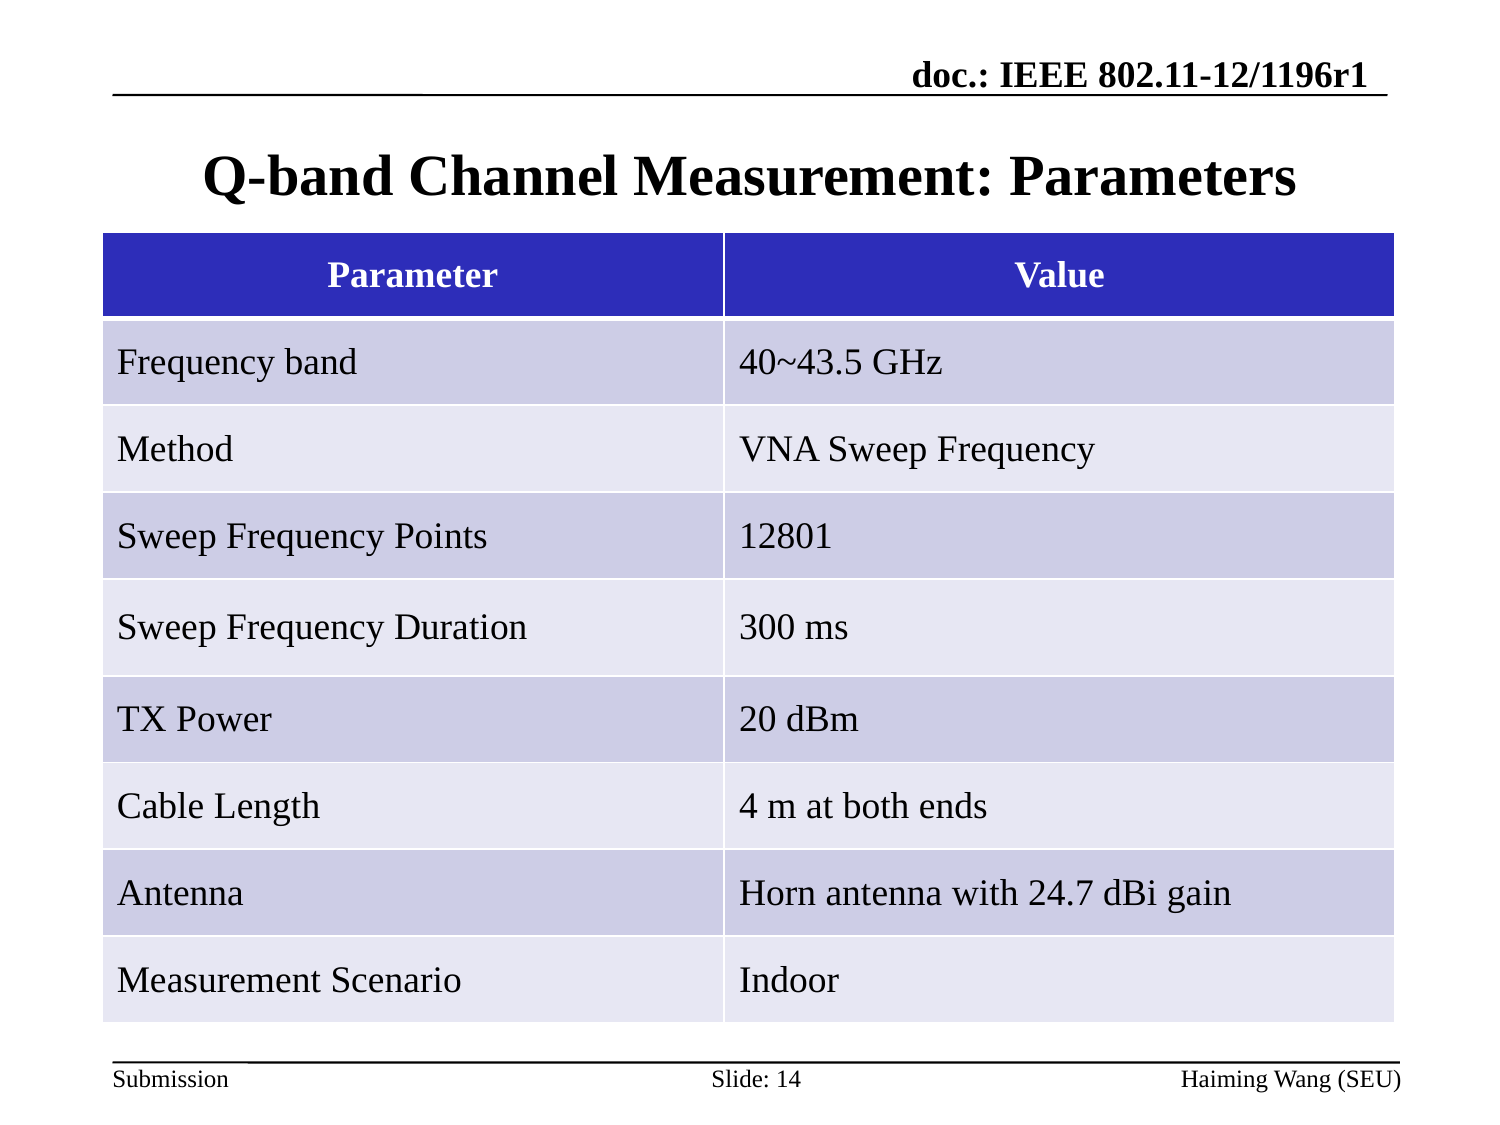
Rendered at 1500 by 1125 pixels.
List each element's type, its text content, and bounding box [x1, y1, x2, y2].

table_cell TX Power [103, 677, 723, 762]
table_cell Antenna [103, 850, 723, 935]
table_cell 20 dBm [725, 677, 1394, 762]
table_header Parameter [103, 233, 723, 316]
table_cell 300 ms [725, 580, 1394, 675]
table_cell VNA Sweep Frequency [725, 406, 1394, 491]
table_cell Frequency band [103, 321, 723, 404]
table_cell 12801 [725, 493, 1394, 578]
table_cell Method [103, 406, 723, 491]
table_cell Sweep Frequency Points [103, 493, 723, 578]
slide_number Slide: 14 [708, 1062, 804, 1093]
table_cell Measurement Scenario [103, 937, 723, 1022]
table_header Value [725, 233, 1394, 316]
table_cell 4 m at both ends [725, 763, 1394, 848]
table_cell 40~43.5 GHz [725, 321, 1394, 404]
title Q-band Channel Measurement: Parameters [112, 112, 1388, 231]
footer Haiming Wang (SEU) [1177, 1062, 1402, 1093]
table_cell Sweep Frequency Duration [103, 580, 723, 675]
table_cell Indoor [725, 937, 1394, 1022]
table_cell Cable Length [103, 763, 723, 848]
table_cell Horn antenna with 24.7 dBi gain [725, 850, 1394, 935]
